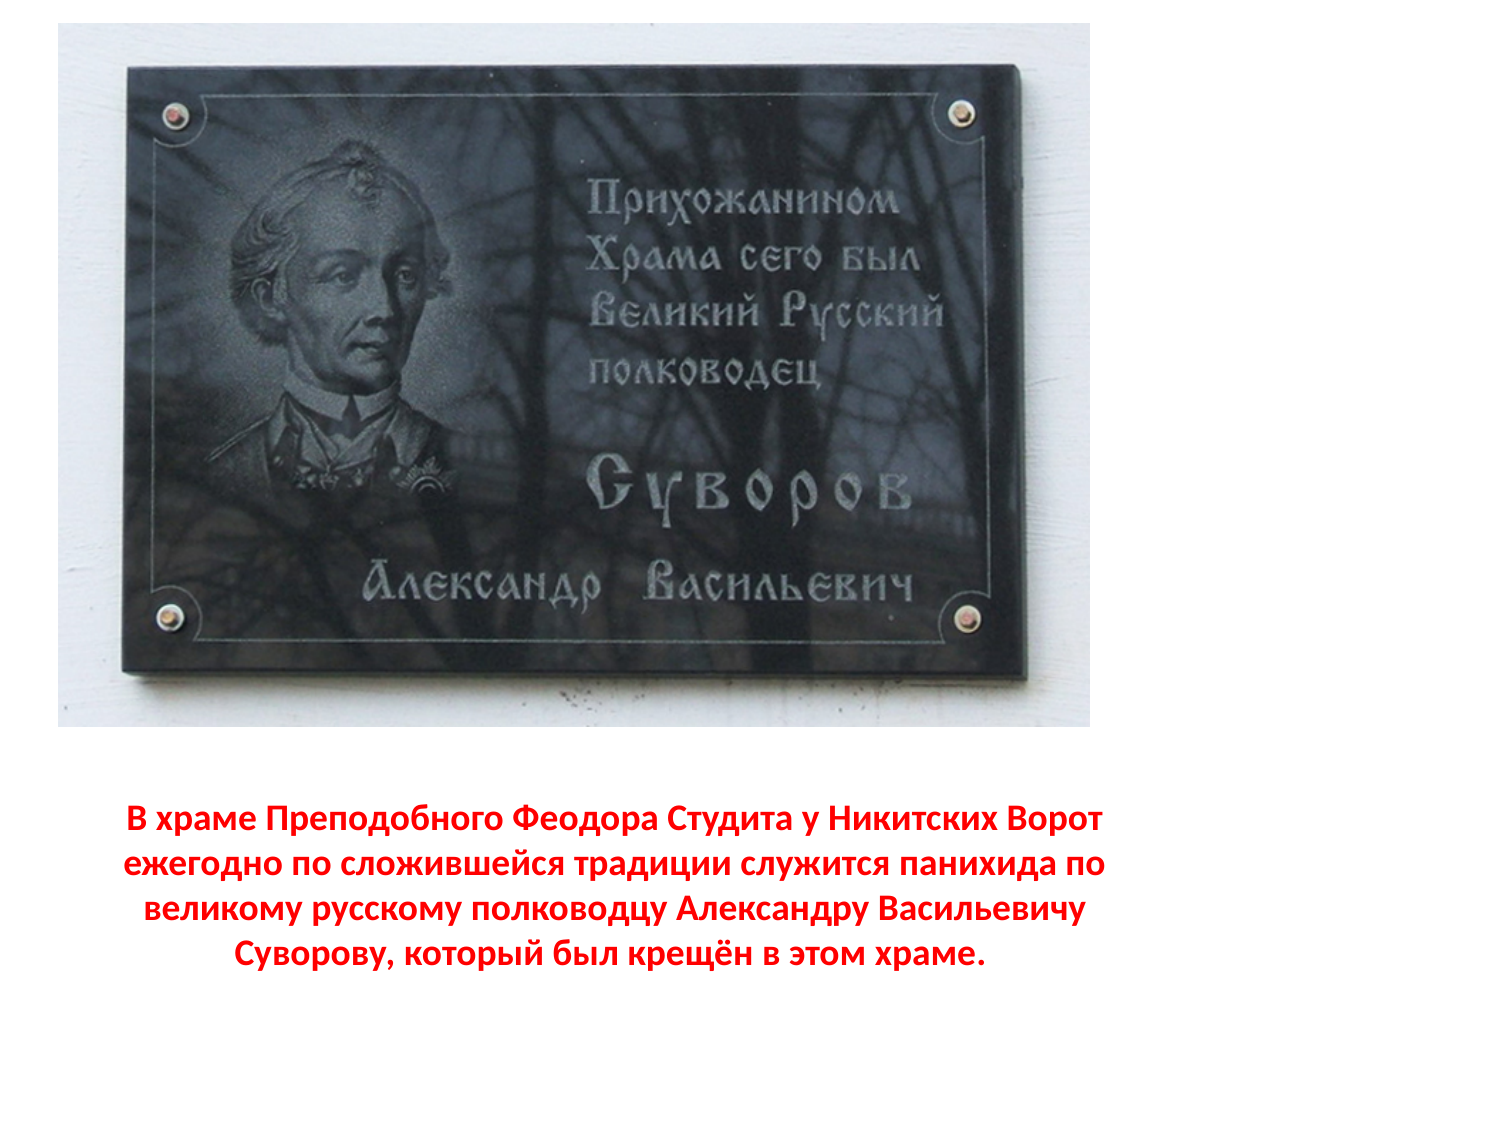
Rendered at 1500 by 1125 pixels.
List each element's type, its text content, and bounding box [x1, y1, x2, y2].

text_box В храме Преподобного Феодора Студита у Никитских Ворот ежегодно по сложившейся традиции служится панихида по великому русскому полководцу Александру Васильевичу Суворову, который был крещён в этом храме. [81, 785, 1149, 980]
picture [58, 23, 1091, 727]
